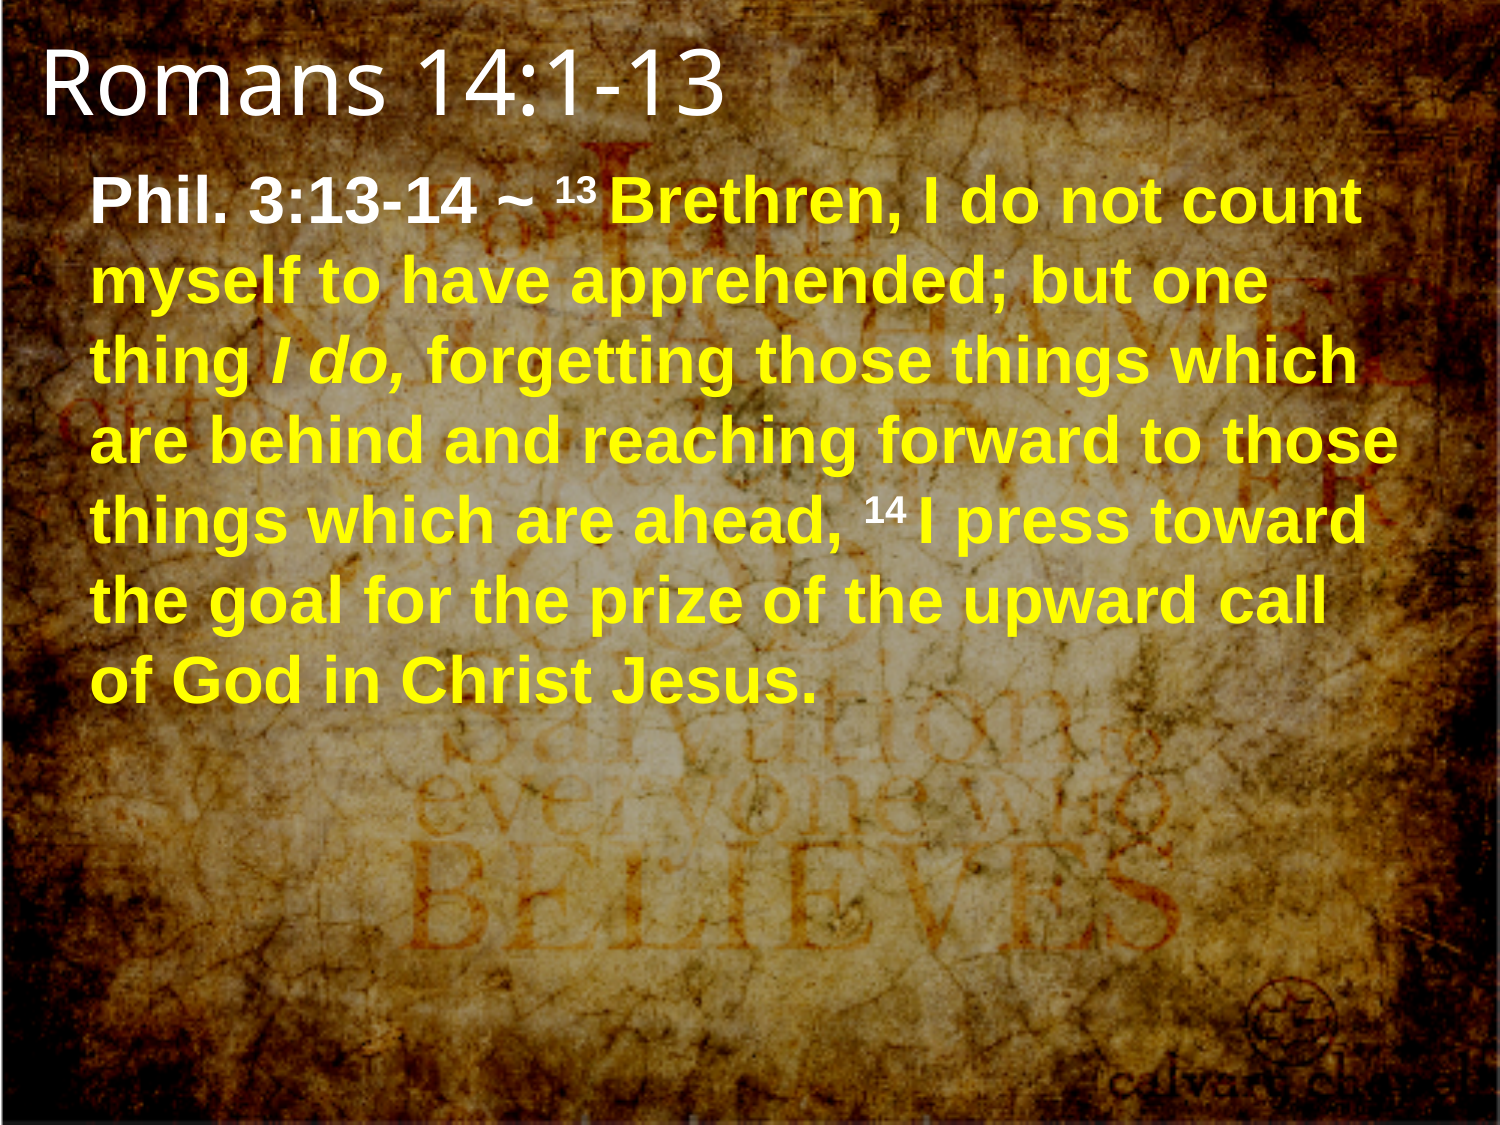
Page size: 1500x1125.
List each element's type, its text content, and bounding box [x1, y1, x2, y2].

text_box Romans 14:1-13 [61, 6, 1069, 170]
picture [0, 0, 1500, 1125]
text_box Phil. 3:13-14 ~ 13 Brethren, I do not count myself to have apprehended; but one thing I do, forgetting those things which are behind and reaching forward to those things which are ahead, 14 I press toward the goal for the prize of the upward call of God in Christ Jesus. [74, 149, 1425, 725]
